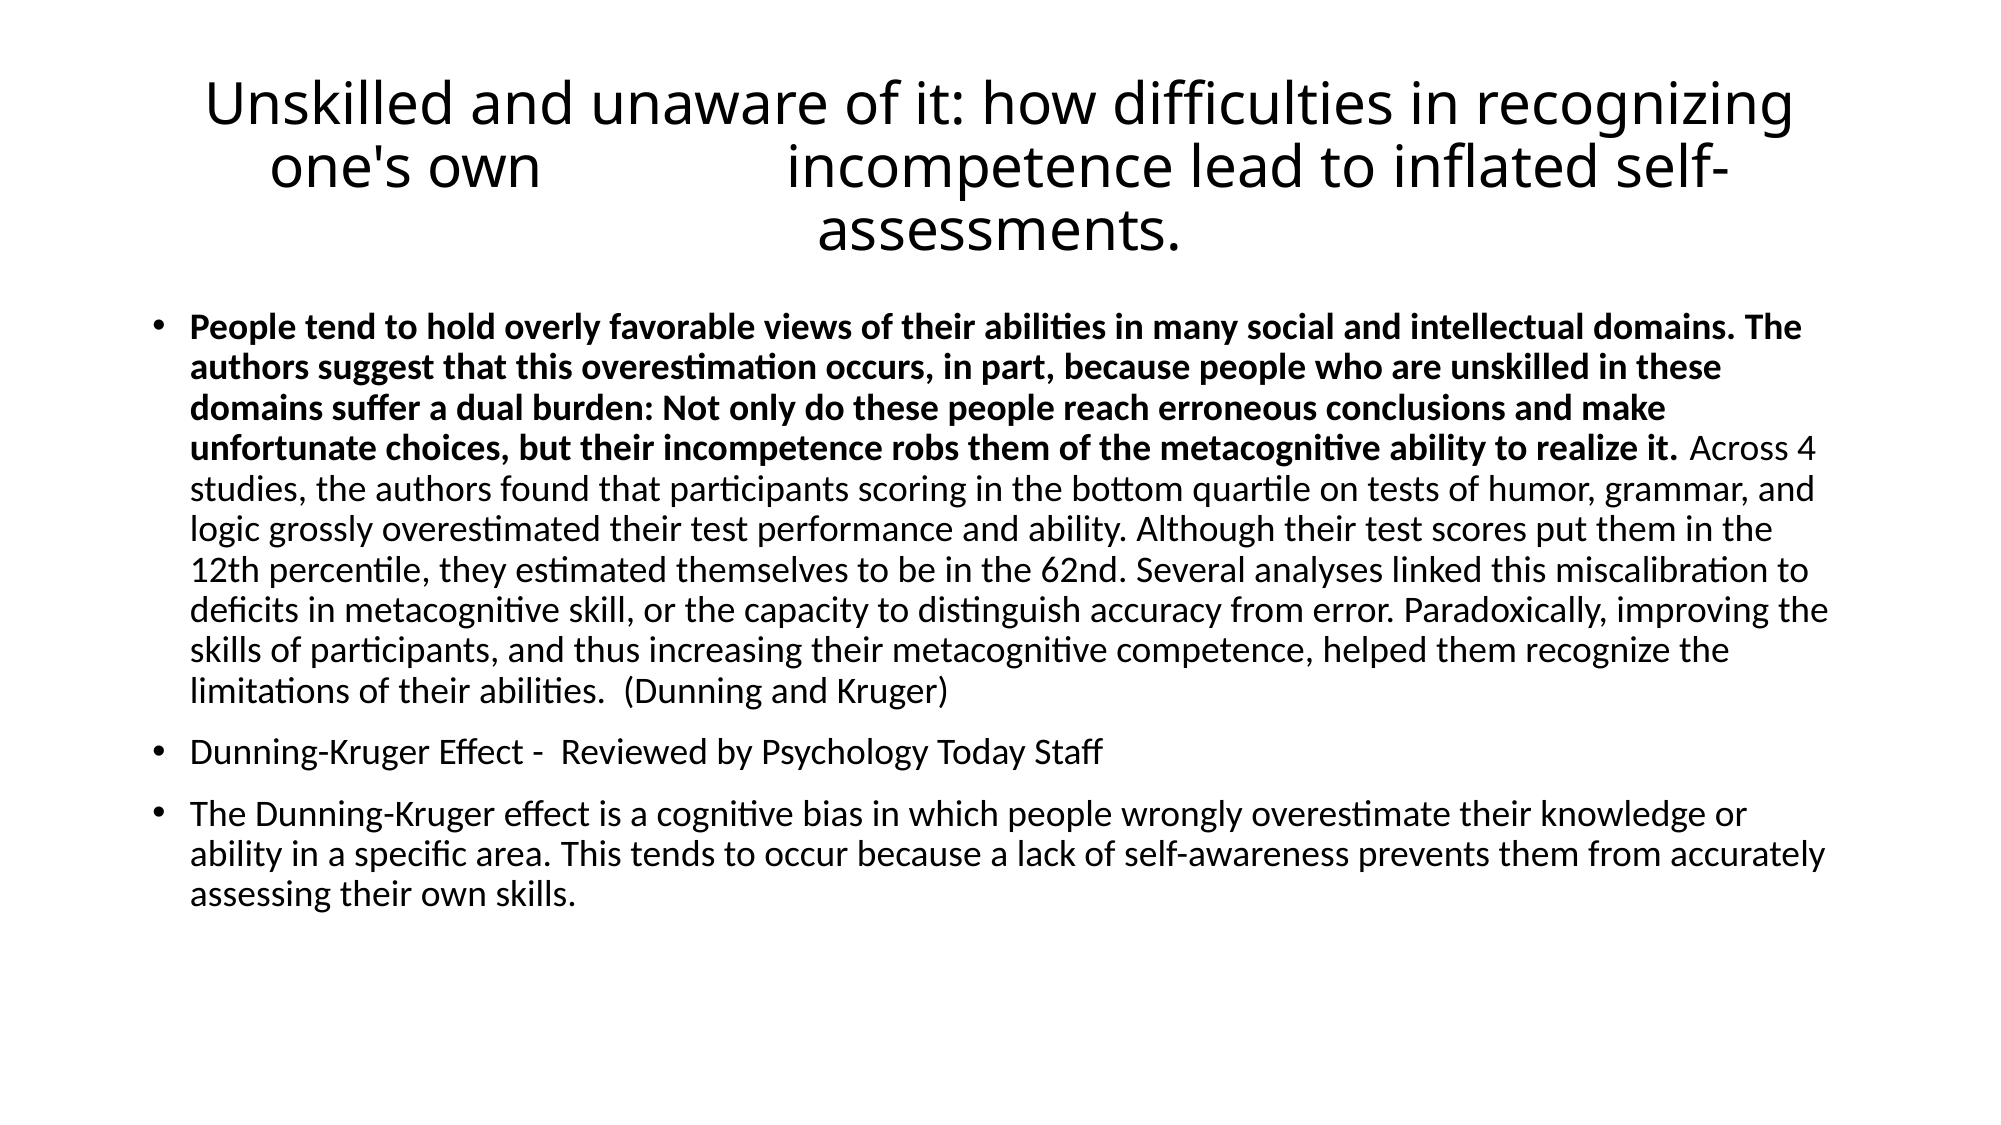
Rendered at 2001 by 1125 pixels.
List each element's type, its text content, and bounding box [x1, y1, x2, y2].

list People tend to hold overly favorable views of their abilities in many social and intellectual domains. The authors suggest that this overestimation occurs, in part, because people who are unskilled in these domains suffer a dual burden: Not only do these people reach erroneous conclusions and make unfortunate choices, but their incompetence robs them of the metacognitive ability to realize it. Across 4 studies, the authors found that participants scoring in the bottom quartile on tests of humor, grammar, and logic grossly overestimated their test performance and ability. Although their test scores put them in the 12th percentile, they estimated themselves to be in the 62nd. Several analyses linked this miscalibration to deficits in metacognitive skill, or the capacity to distinguish accuracy from error. Paradoxically, improving the skills of participants, and thus increasing their metacognitive competence, helped them recognize the limitations of their abilities. (Dunning and Kruger) Dunning-Kruger Effect - Reviewed by Psychology Today Staff The Dunning-Kruger effect is a cognitive bias in which people wrongly overestimate their knowledge or ability in a specific area. This tends to occur because a lack of self-awareness prevents them from accurately assessing their own skills. [137, 299, 1863, 1014]
title Unskilled and unaware of it: how difficulties in recognizing one's own incompetence lead to inflated self-assessments. [137, 59, 1863, 278]
